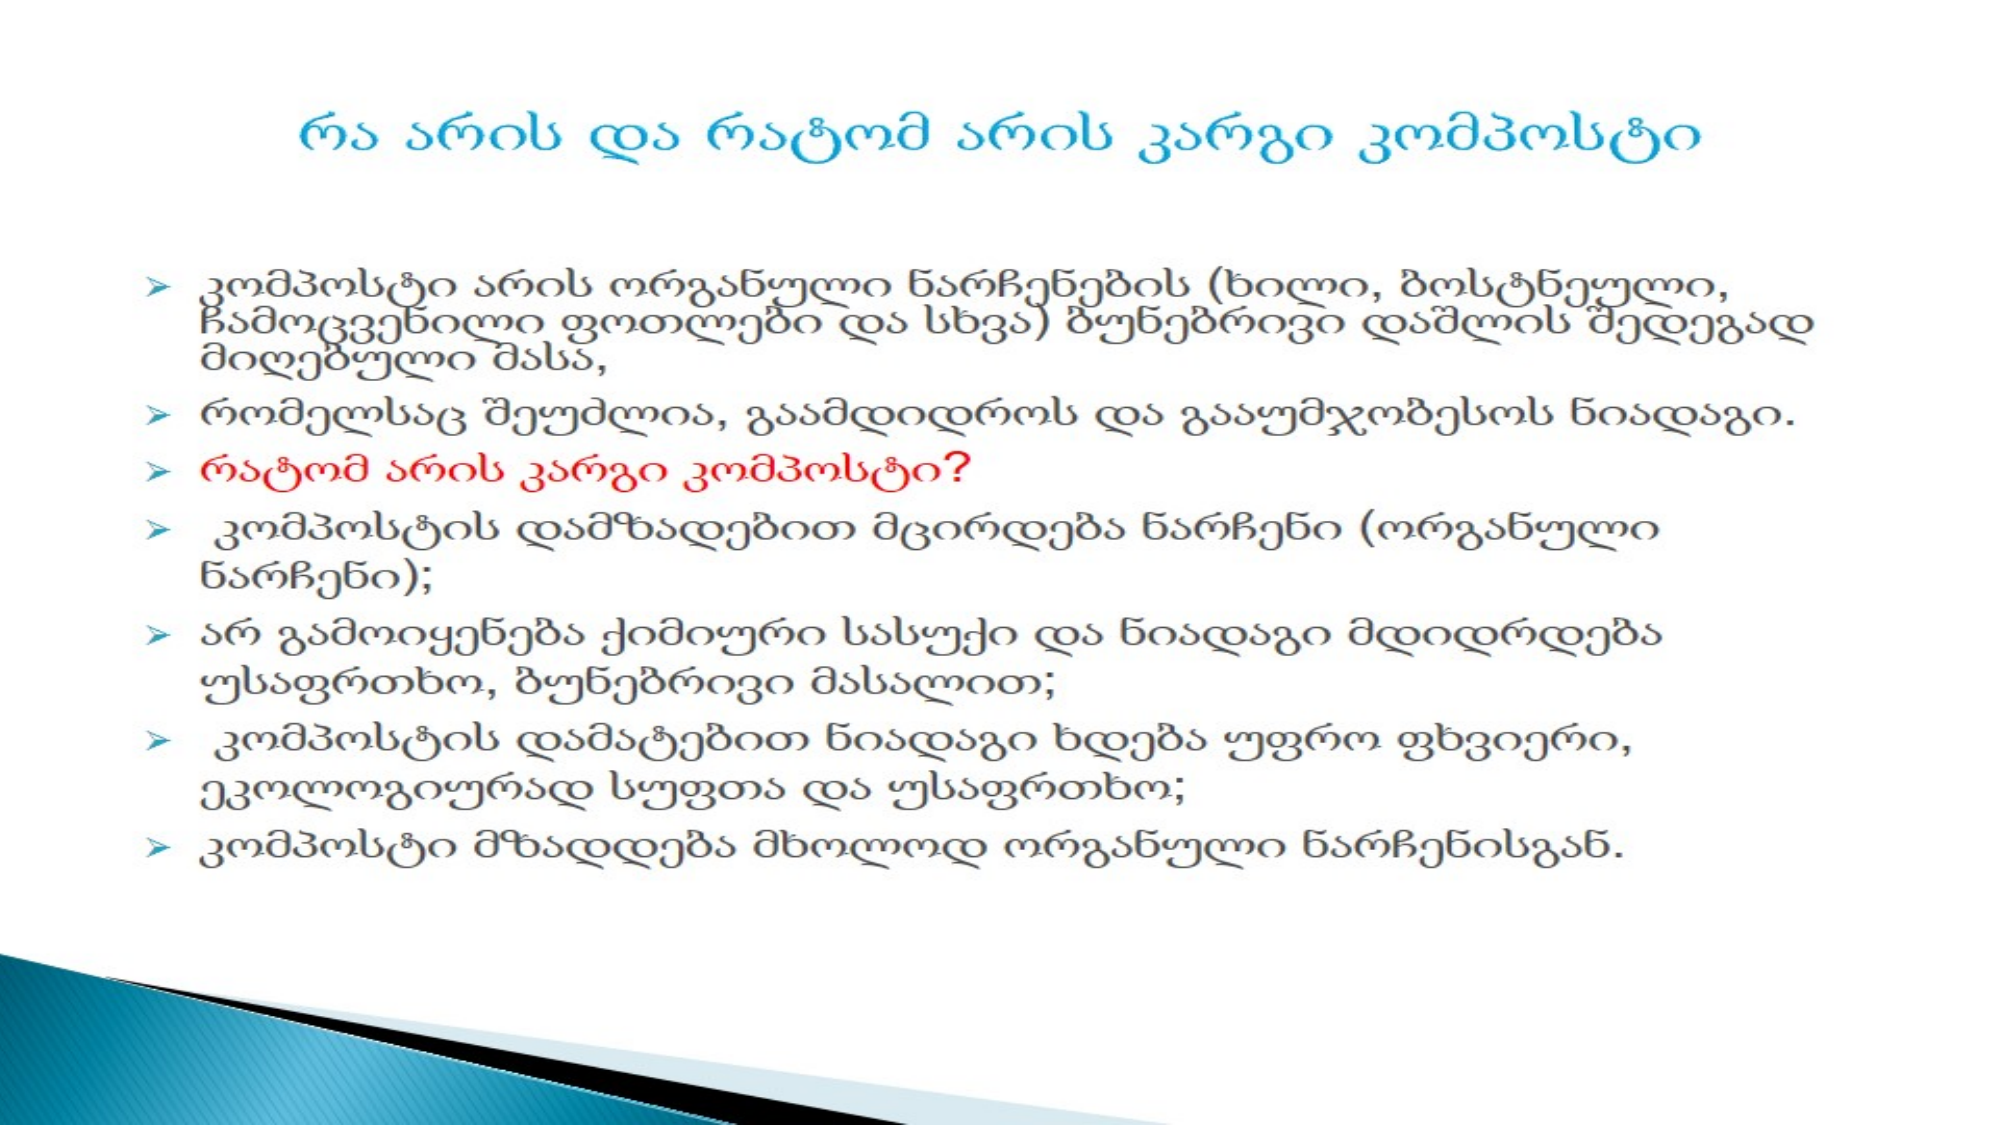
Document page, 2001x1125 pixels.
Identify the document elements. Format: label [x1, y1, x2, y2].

list [0, 25, 2000, 1125]
